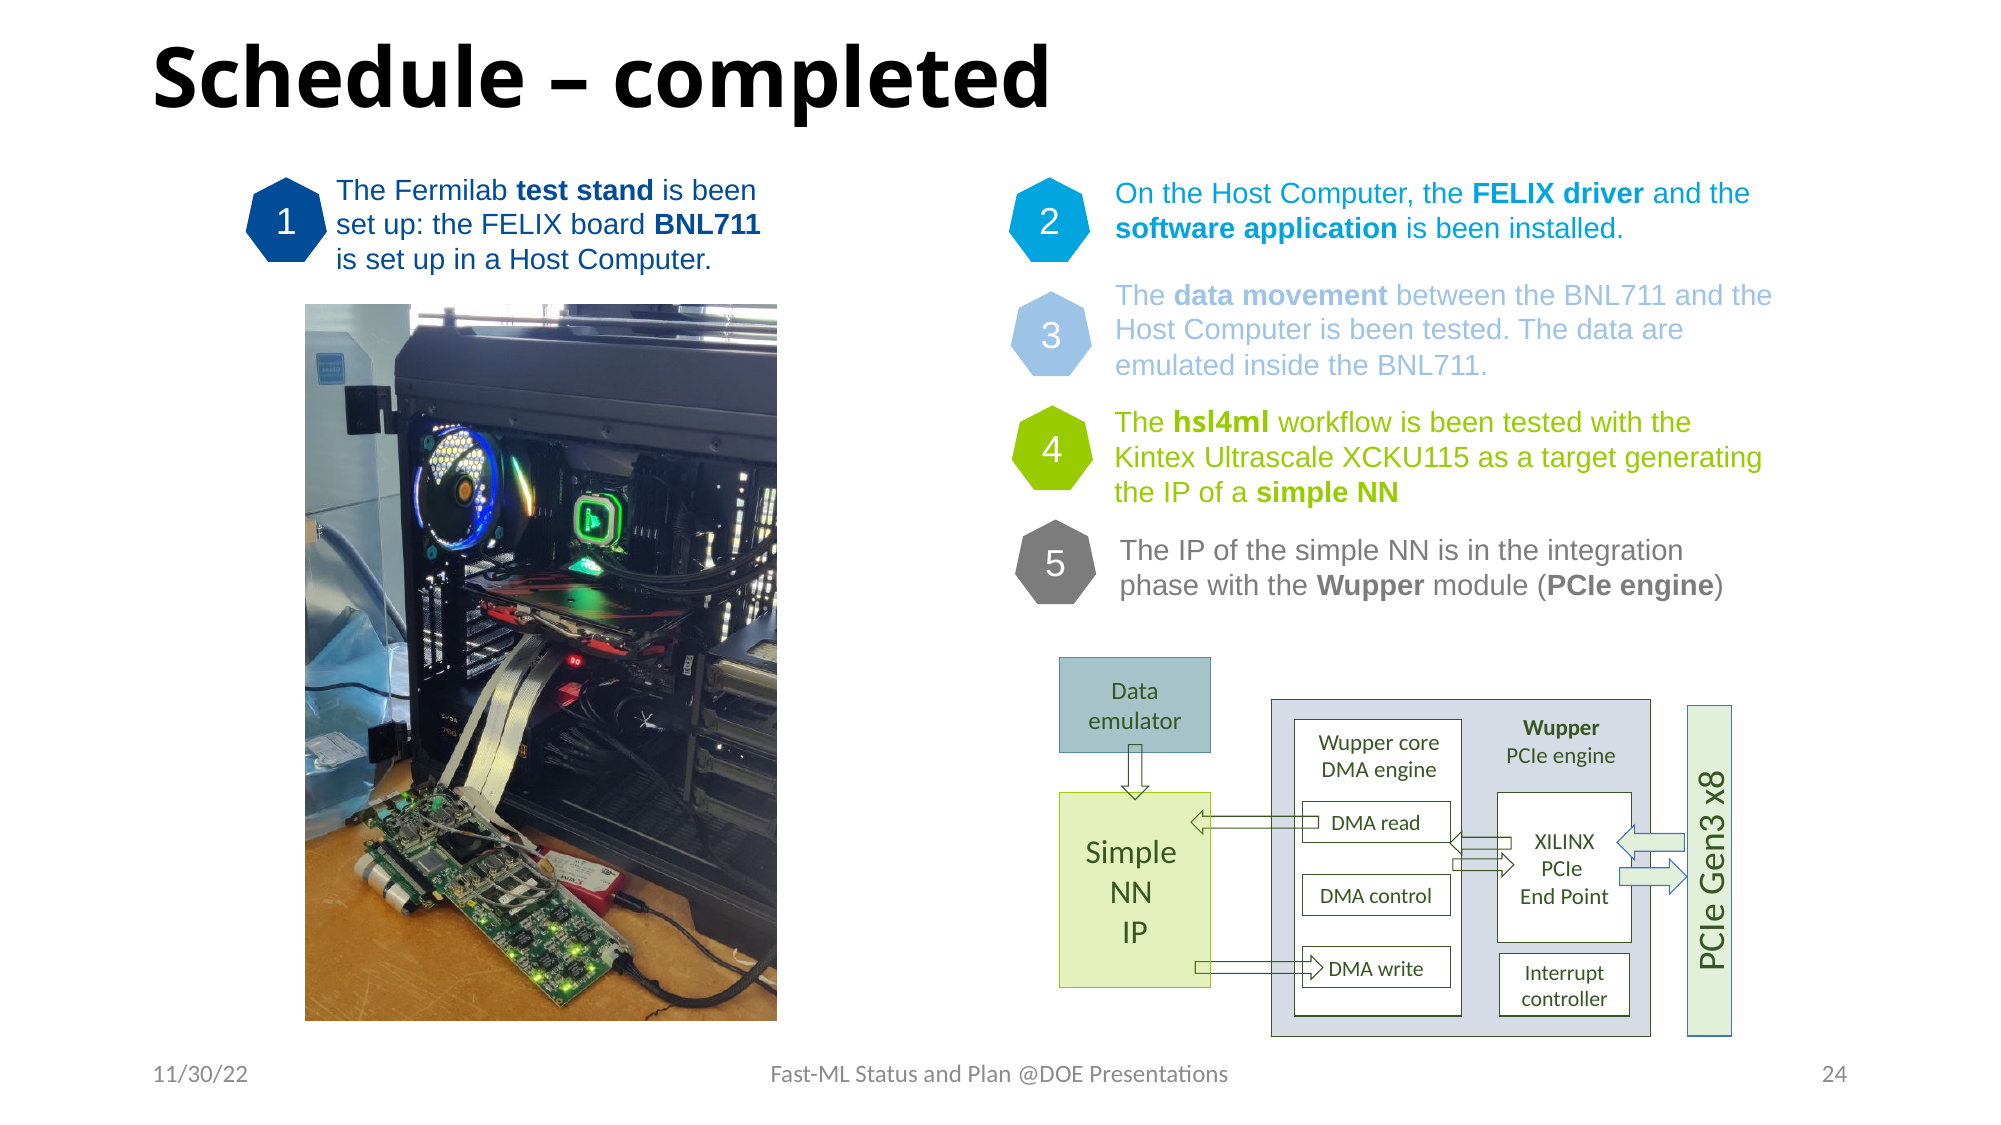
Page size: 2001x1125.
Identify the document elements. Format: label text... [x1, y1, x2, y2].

slide_number 24 [1412, 1042, 1863, 1103]
text_box 3 [1010, 290, 1093, 377]
text_box The data movement between the BNL711 and the Host Computer is been tested. The data are emulated inside the BNL711. [1100, 268, 1795, 389]
text_box The hsl4ml workflow is been tested with the Kintex Ultrascale XCKU115 as a target generating the IP of a simple NN [1099, 396, 1788, 517]
text_box 1 [245, 176, 321, 263]
text_box The Fermilab test stand is been set up: the FELIX board BNL711 is set up in a Host Computer. [321, 163, 792, 283]
title Schedule – completed [137, 13, 1863, 148]
text_box 4 [1011, 404, 1094, 491]
text_box On the Host Computer, the FELIX driver and the software application is been installed. [1100, 166, 1795, 252]
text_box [1059, 657, 1732, 1037]
picture [305, 304, 777, 1021]
text_box 5 [1014, 518, 1097, 605]
footer Fast-ML Status and Plan @DOE Presentations [662, 1042, 1338, 1103]
text_box The IP of the simple NN is in the integration phase with the Wupper module (PCIe engine) [1104, 523, 1782, 609]
text_box 2 [1008, 176, 1091, 263]
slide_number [137, 1042, 588, 1103]
